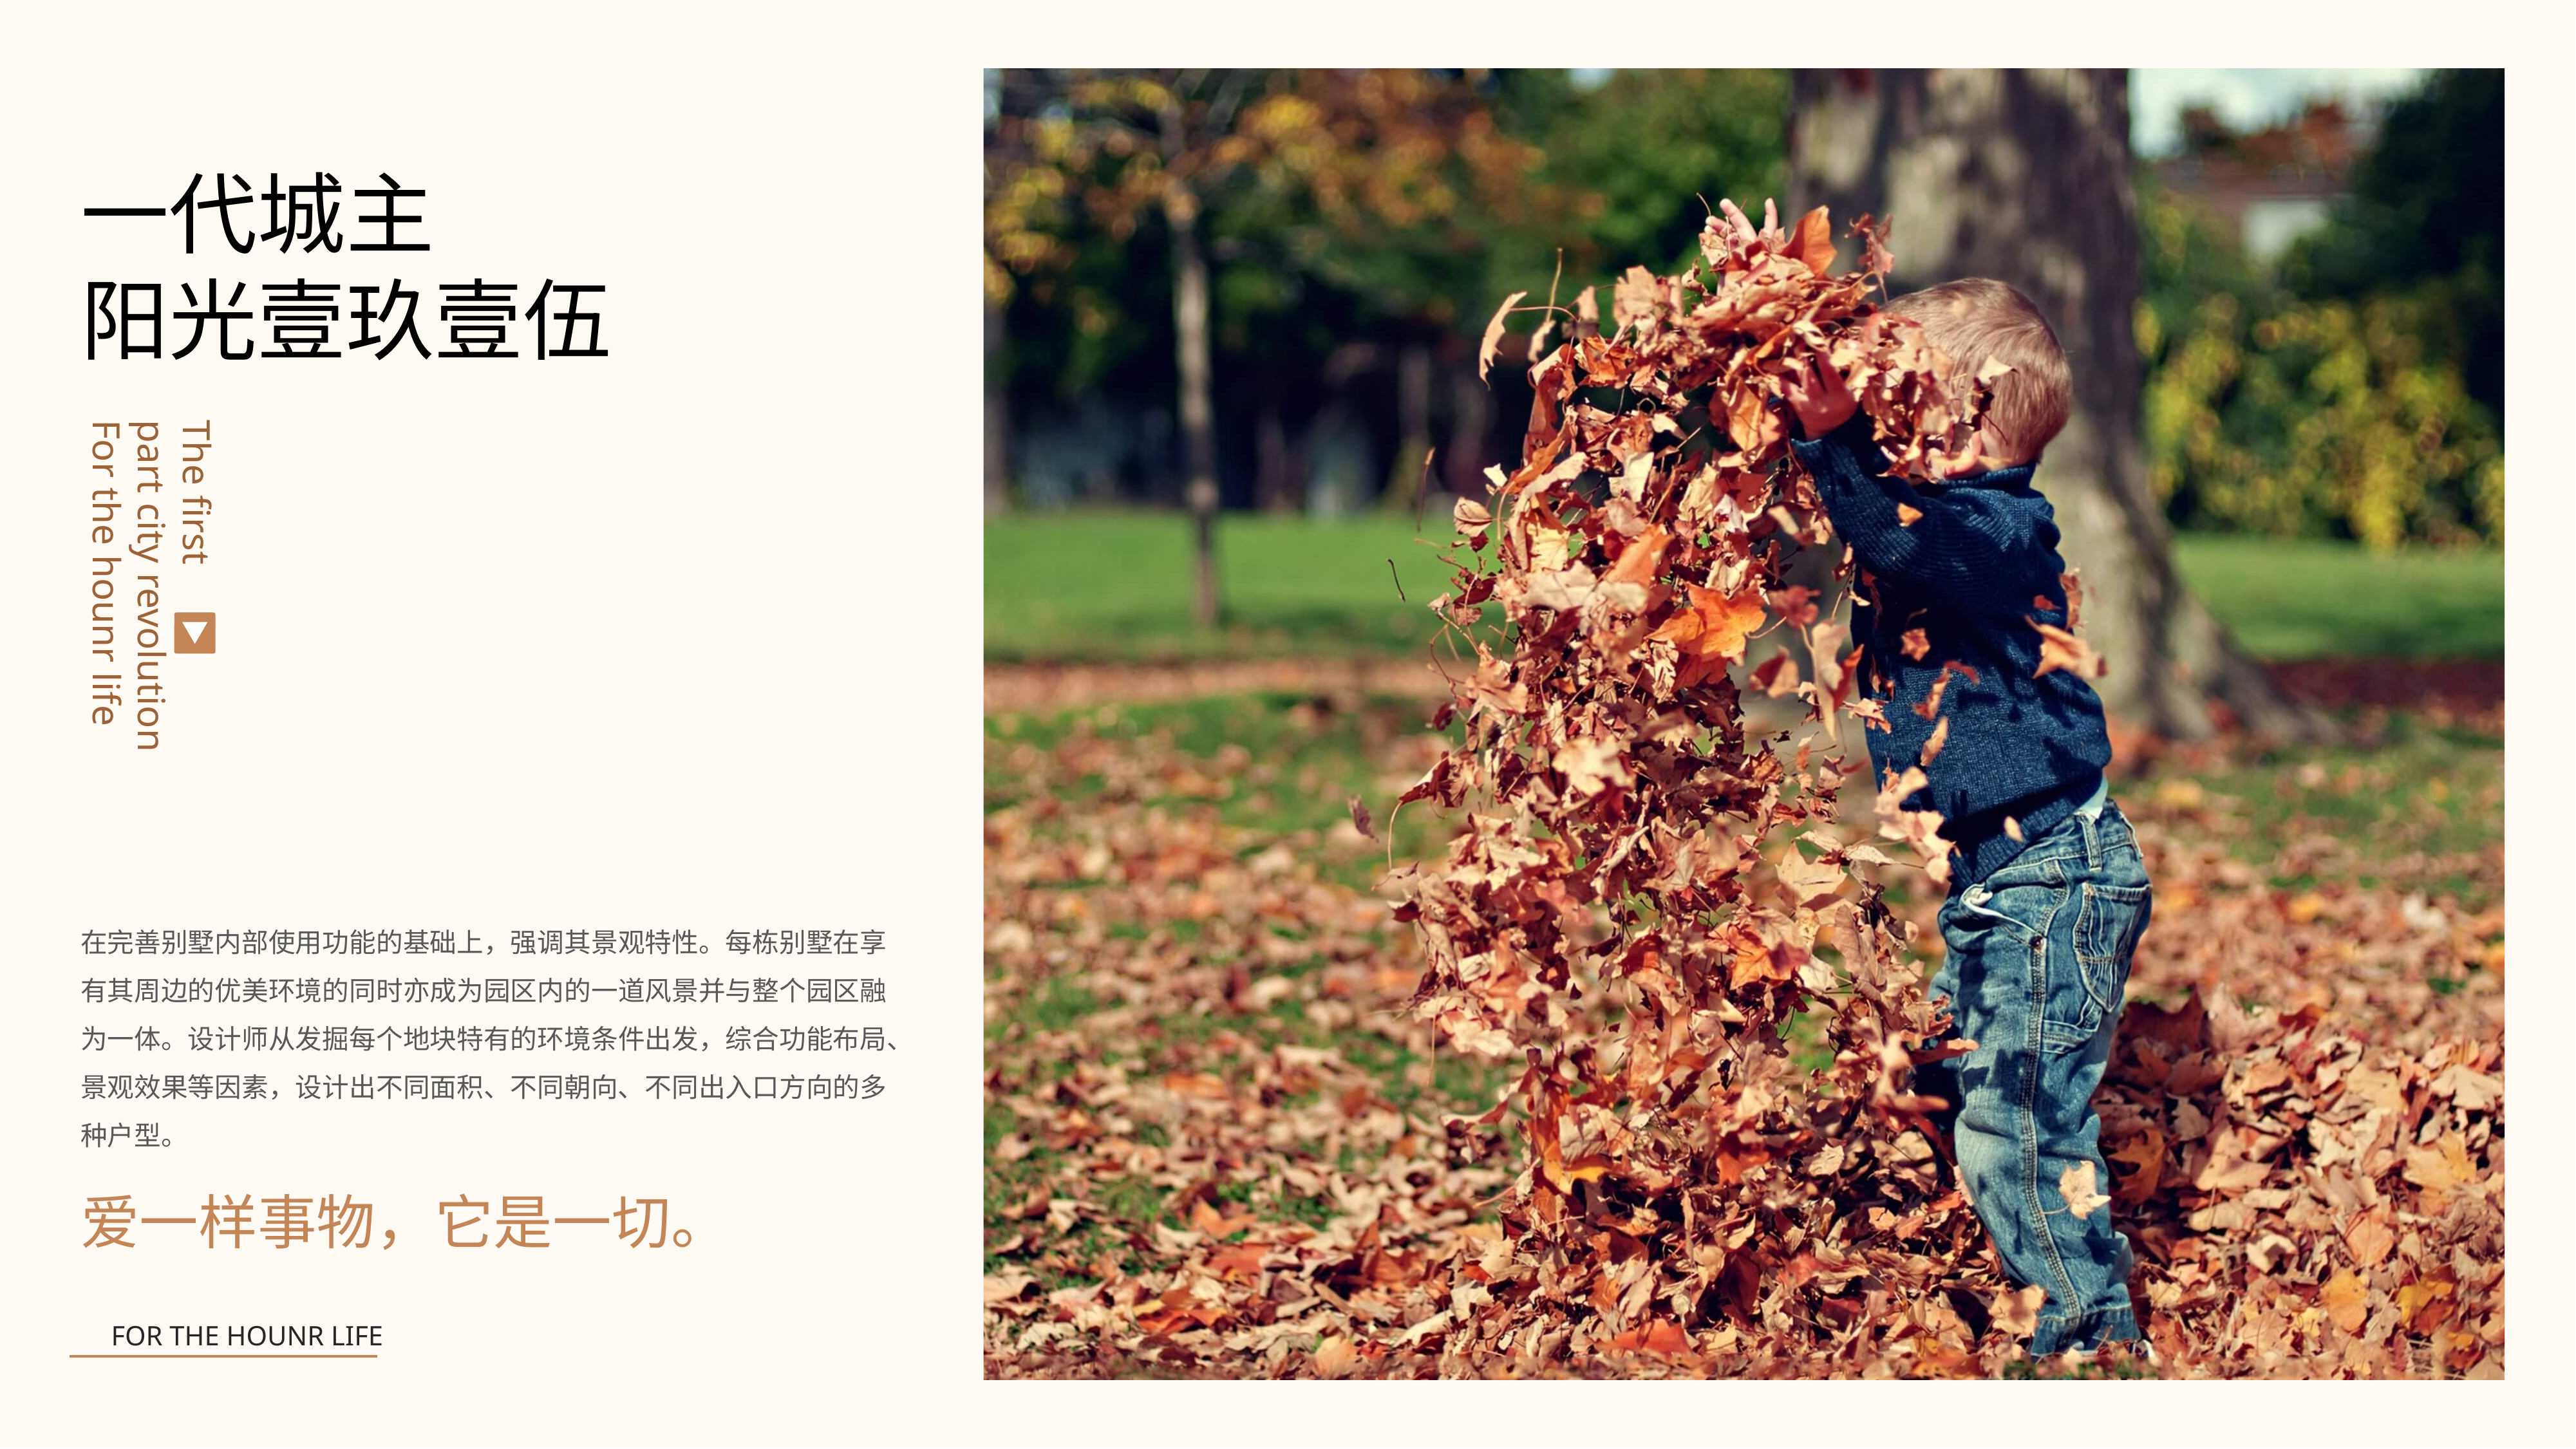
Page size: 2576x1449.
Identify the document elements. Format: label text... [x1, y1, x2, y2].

text_box 爱一样事物，它是一切。 [71, 1180, 912, 1260]
text_box [982, 67, 2506, 1381]
text_box FOR THE HOUNR LIFE [101, 1314, 393, 1356]
text_box The first part city revolution For the hounr life [71, 410, 226, 807]
text_box 在完善别墅内部使用功能的基础上，强调其景观特性。每栋别墅在享有其周边的优美环境的同时亦成为园区内的一道风景并与整个园区融为一体。设计师从发掘每个地块特有的环境条件出发，综合功能布局、景观效果等因素，设计出不同面积、不同朝向、不同出入口方向的多种户型。 [71, 904, 912, 1156]
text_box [174, 612, 216, 654]
text_box 一代城主 阳光壹玖壹伍 [71, 154, 633, 376]
